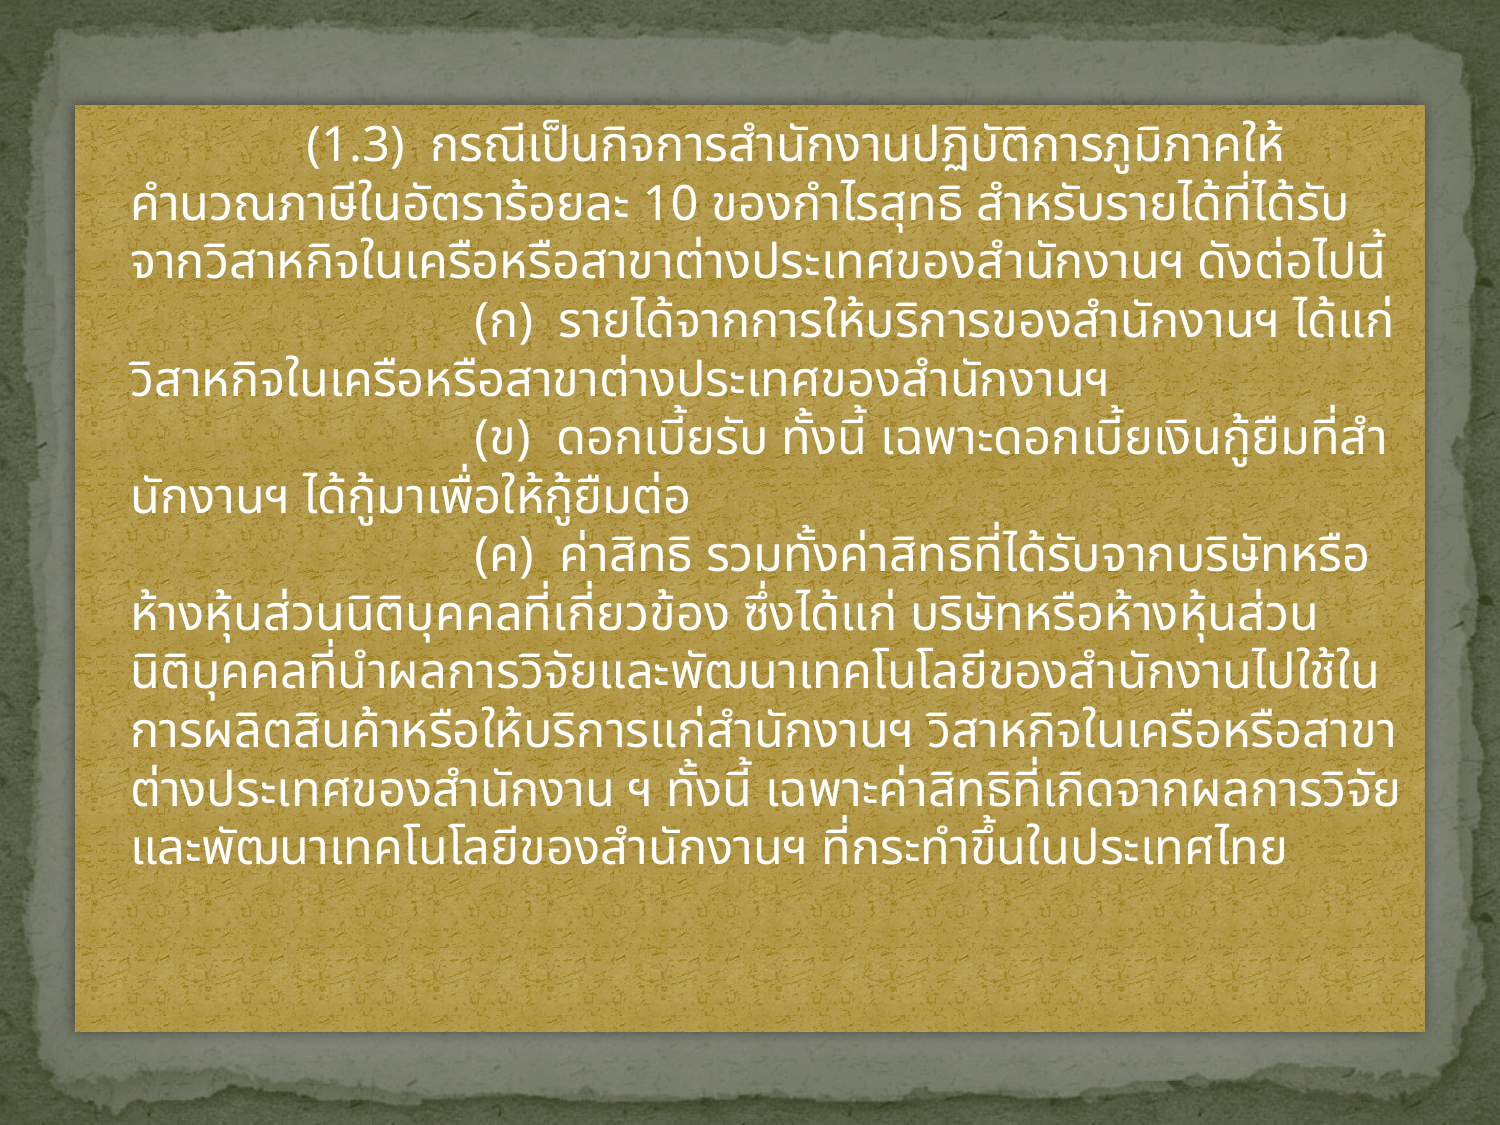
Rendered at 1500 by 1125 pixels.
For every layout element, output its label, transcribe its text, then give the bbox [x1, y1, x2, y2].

list (1.3) กรณีเป็นกิจการสำนักงานปฏิบัติการภูมิภาคให้คำนวณภาษีในอัตราร้อยละ 10 ของกำไรสุทธิ สำหรับรายได้ที่ได้รับจากวิสาหกิจในเครือหรือสาขาต่างประเทศของสำนักงานฯ ดังต่อไปนี้ (ก) รายได้จากการให้บริการของสำนักงานฯ ได้แก่ วิสาหกิจในเครือหรือสาขาต่างประเทศของสำนักงานฯ (ข) ดอกเบี้ยรับ ทั้งนี้ เฉพาะดอกเบี้ยเงินกู้ยืมที่สำนักงานฯ ได้กู้มาเพื่อให้กู้ยืมต่อ (ค) ค่าสิทธิ รวมทั้งค่าสิทธิที่ได้รับจากบริษัทหรือห้างหุ้นส่วนนิติบุคคลที่เกี่ยวข้อง ซึ่งได้แก่ บริษัทหรือห้างหุ้นส่วนนิติบุคคลที่นำผลการวิจัยและพัฒนาเทคโนโลยีของสำนักงานไปใช้ในการผลิตสินค้าหรือให้บริการแก่สำนักงานฯ วิสาหกิจในเครือหรือสาขาต่างประเทศของสำนักงาน ฯ ทั้งนี้ เฉพาะค่าสิทธิที่เกิดจากผลการวิจัยและพัฒนาเทคโนโลยีของสำนักงานฯ ที่กระทำขึ้นในประเทศไทย [75, 105, 1425, 1032]
